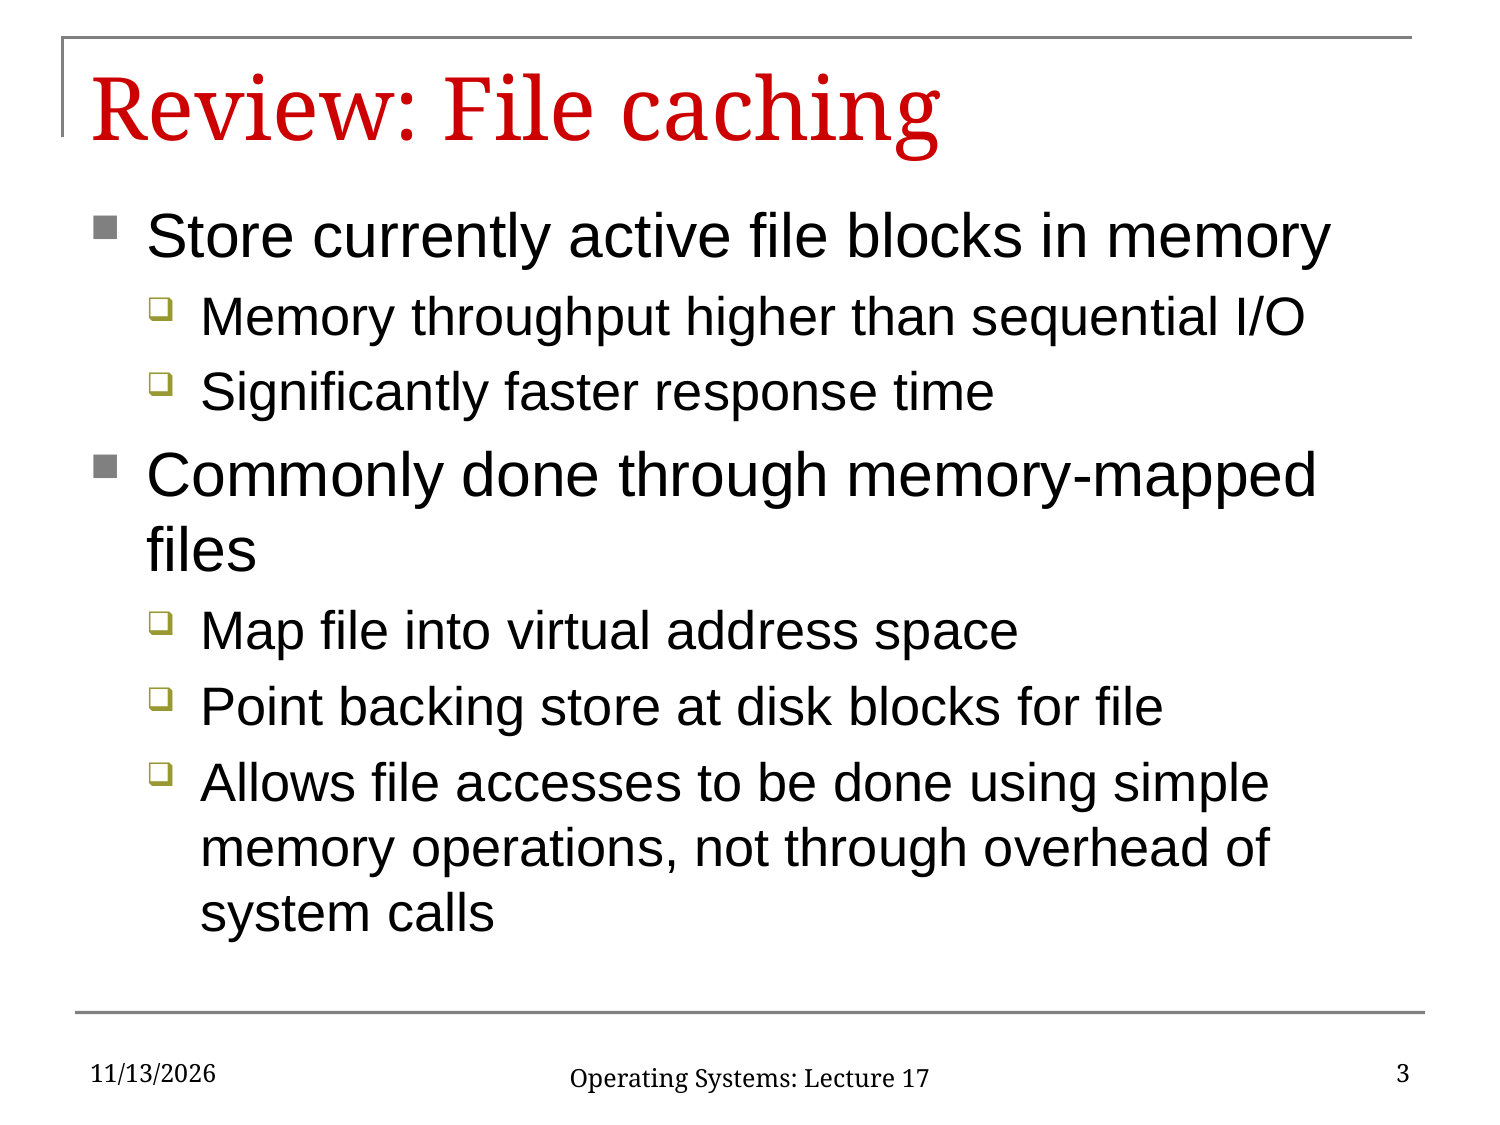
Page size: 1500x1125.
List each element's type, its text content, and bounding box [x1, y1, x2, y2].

title Review: File caching [75, 45, 1425, 163]
slide_number 3 [1074, 1023, 1426, 1100]
footer Operating Systems: Lecture 17 [512, 1024, 988, 1101]
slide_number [74, 1023, 426, 1100]
list Store currently active file blocks in memory Memory throughput higher than sequential I/O Significantly faster response time Commonly done through memory-mapped files Map file into virtual address space Point backing store at disk blocks for file Allows file accesses to be done using simple memory operations, not through overhead of system calls [75, 187, 1425, 1006]
